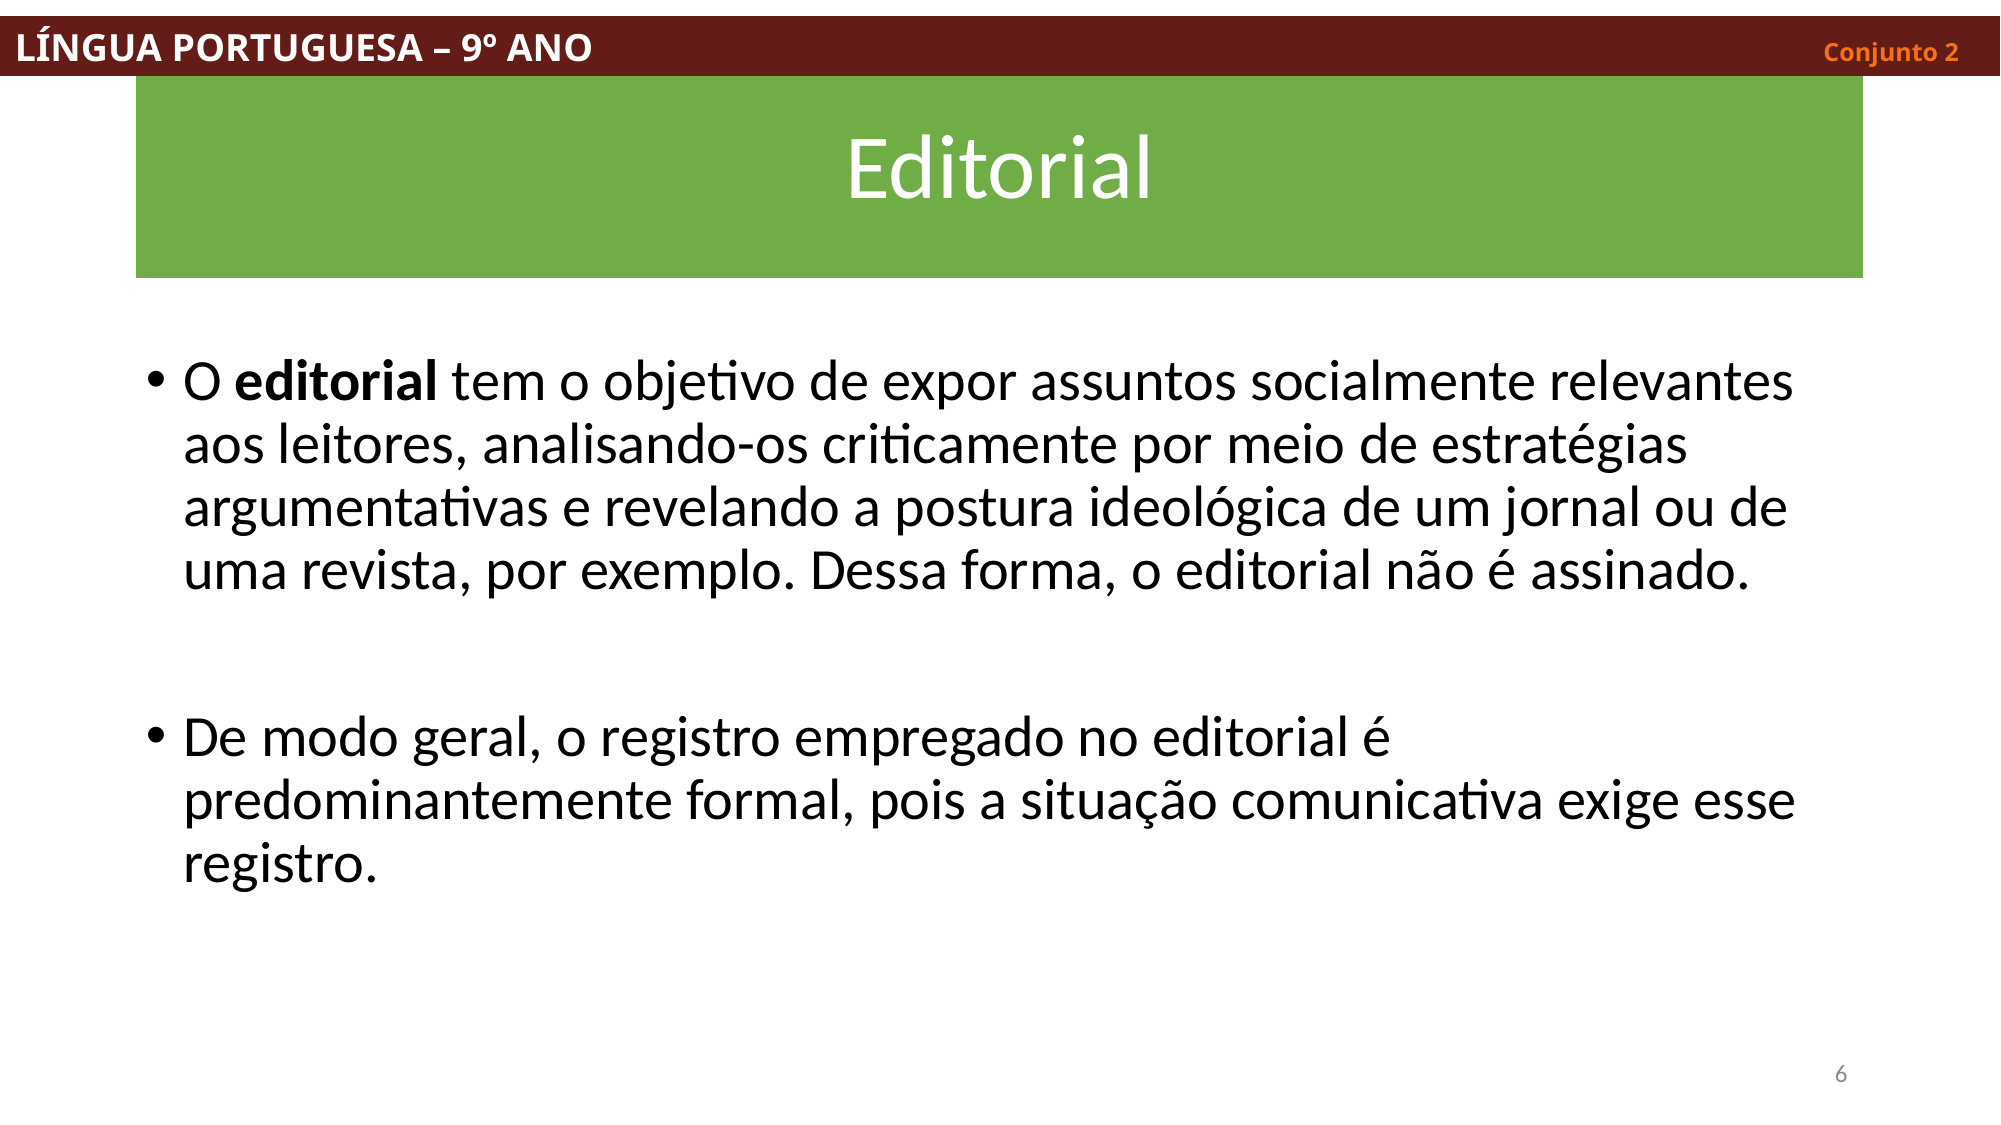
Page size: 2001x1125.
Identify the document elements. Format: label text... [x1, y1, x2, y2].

title Editorial [136, 76, 1863, 278]
list O editorial tem o objetivo de expor assuntos socialmente relevantes aos leitores, analisando-os criticamente por meio de estratégias argumentativas e revelando a postura ideológica de um jornal ou de uma revista, por exemplo. Dessa forma, o editorial não é assinado. De modo geral, o registro empregado no editorial é predominantemente formal, pois a situação comunicativa exige esse registro. [130, 343, 1814, 918]
text_box LÍNGUA PORTUGUESA – 9º ANO Conjunto 2 [0, 16, 2000, 76]
slide_number 6 [1412, 1042, 1863, 1103]
